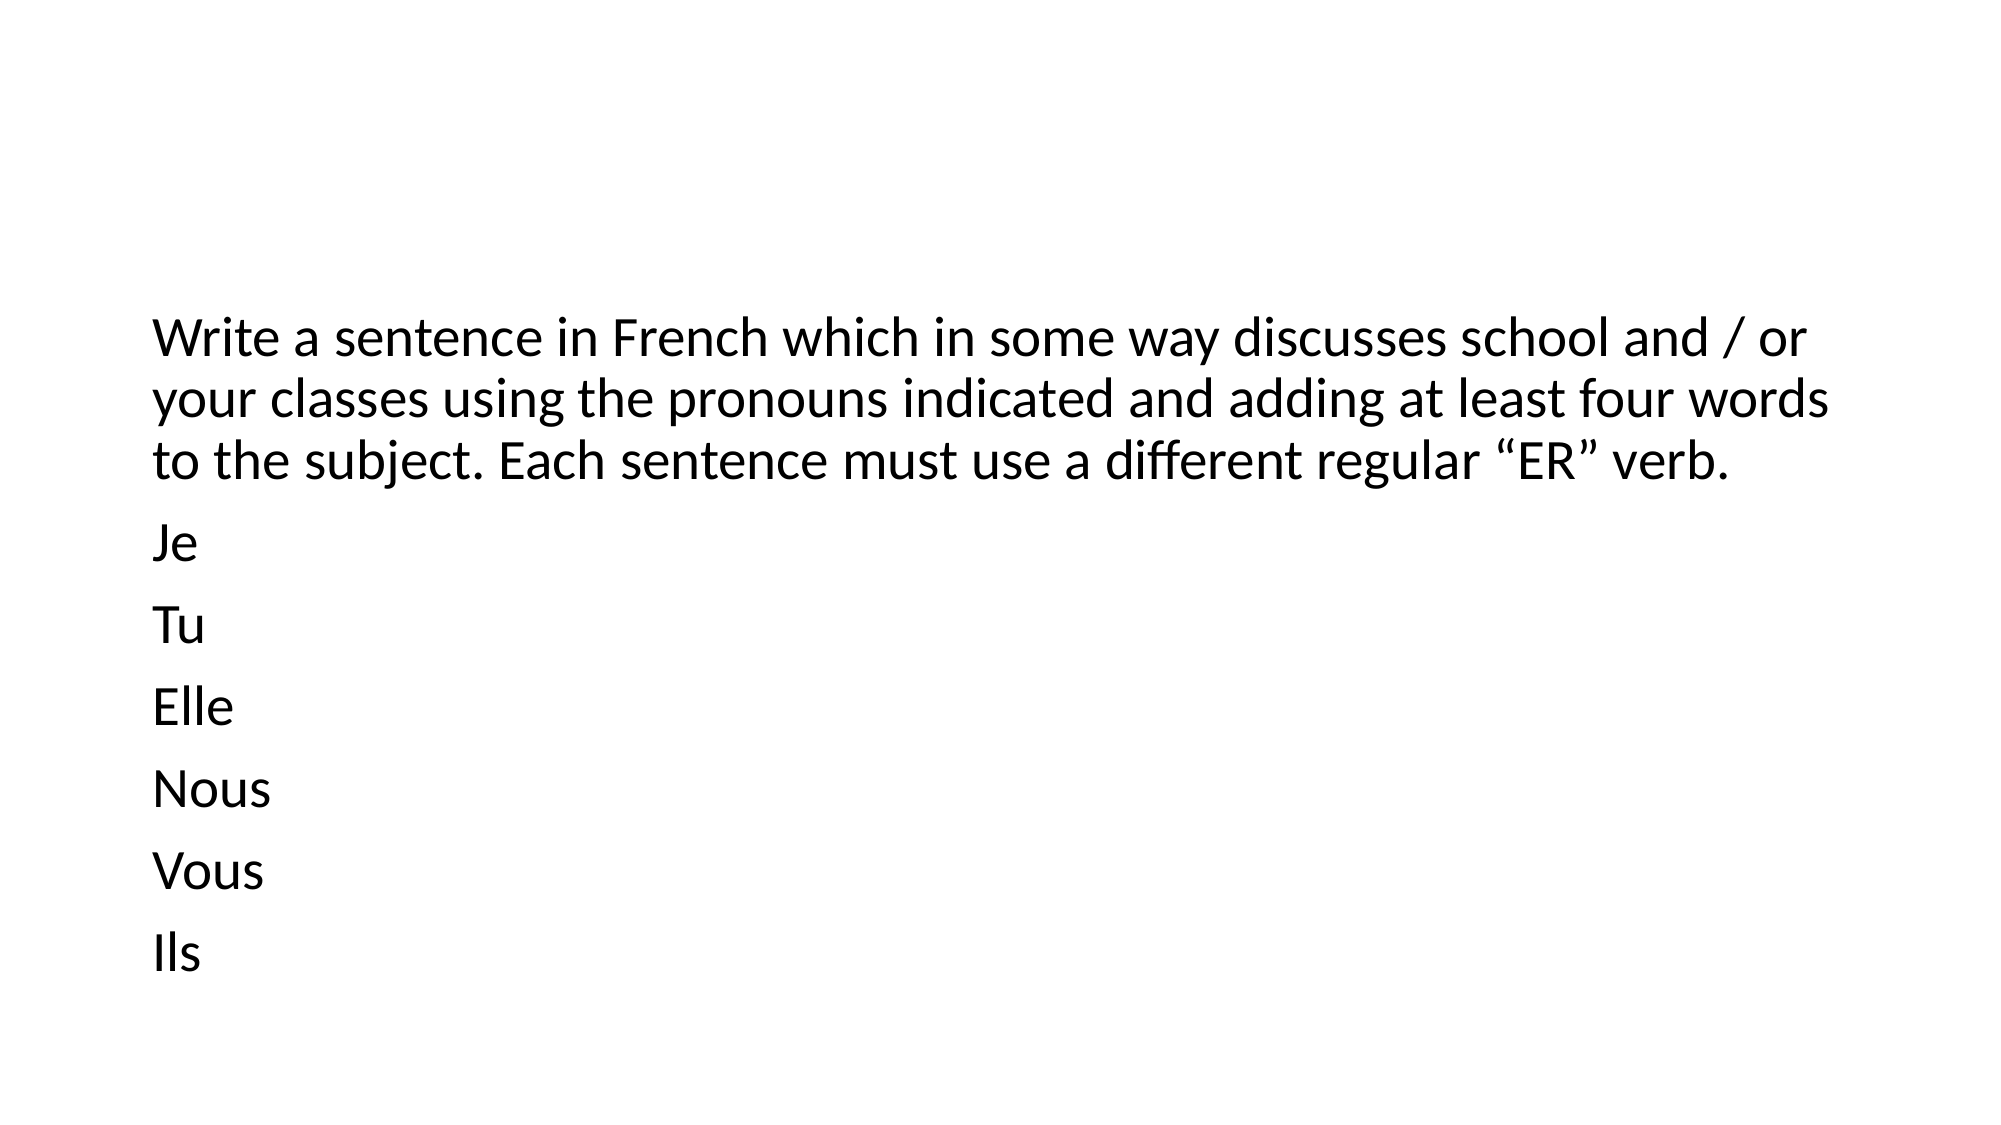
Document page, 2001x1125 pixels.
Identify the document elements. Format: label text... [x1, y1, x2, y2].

list Write a sentence in French which in some way discusses school and / or your classes using the pronouns indicated and adding at least four words to the subject. Each sentence must use a different regular “ER” verb. Je Tu Elle Nous Vous Ils [137, 299, 1863, 1014]
